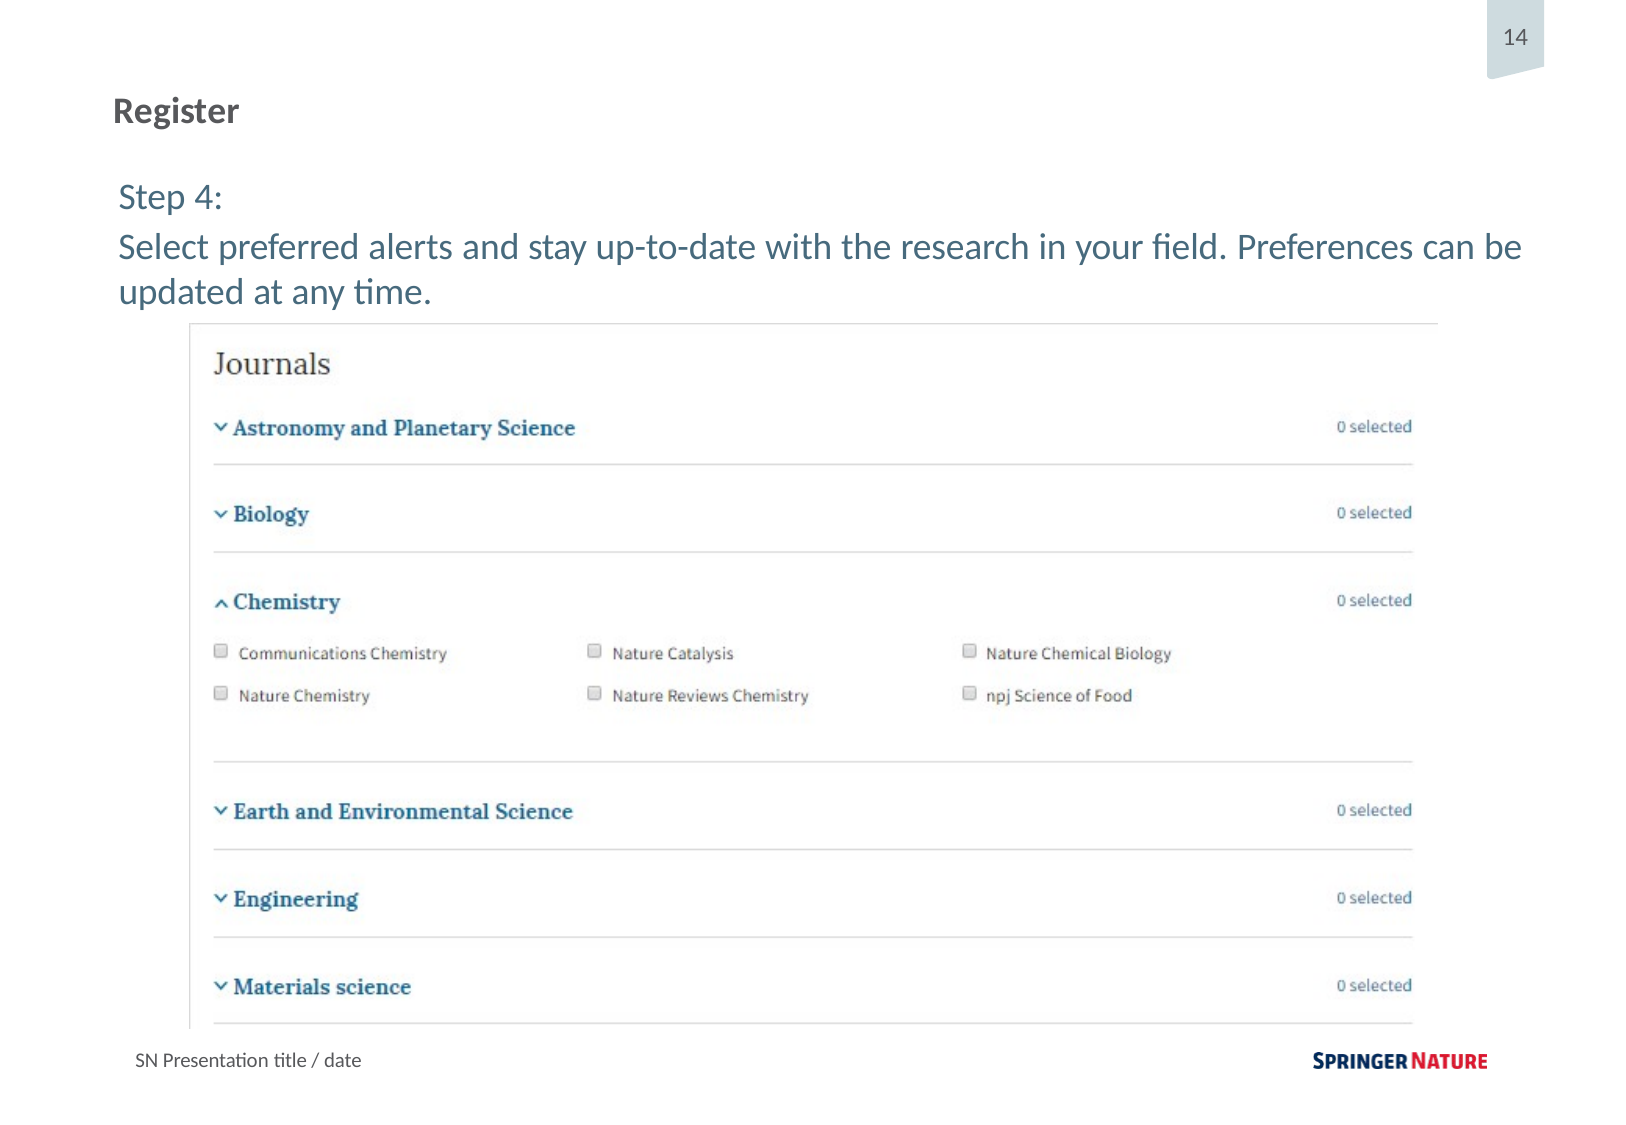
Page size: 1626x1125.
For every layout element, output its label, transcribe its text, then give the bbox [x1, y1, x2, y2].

picture [188, 323, 1438, 1029]
picture [1313, 1051, 1488, 1069]
text_box 14 [1500, 17, 1531, 50]
text_box Step 4: Select preferred alerts and stay up-to-date with the research in your field. Preferences can be updated at any time. [116, 164, 1547, 312]
title Register [110, 83, 241, 274]
footer SN Presentation title / date [133, 1049, 369, 1125]
